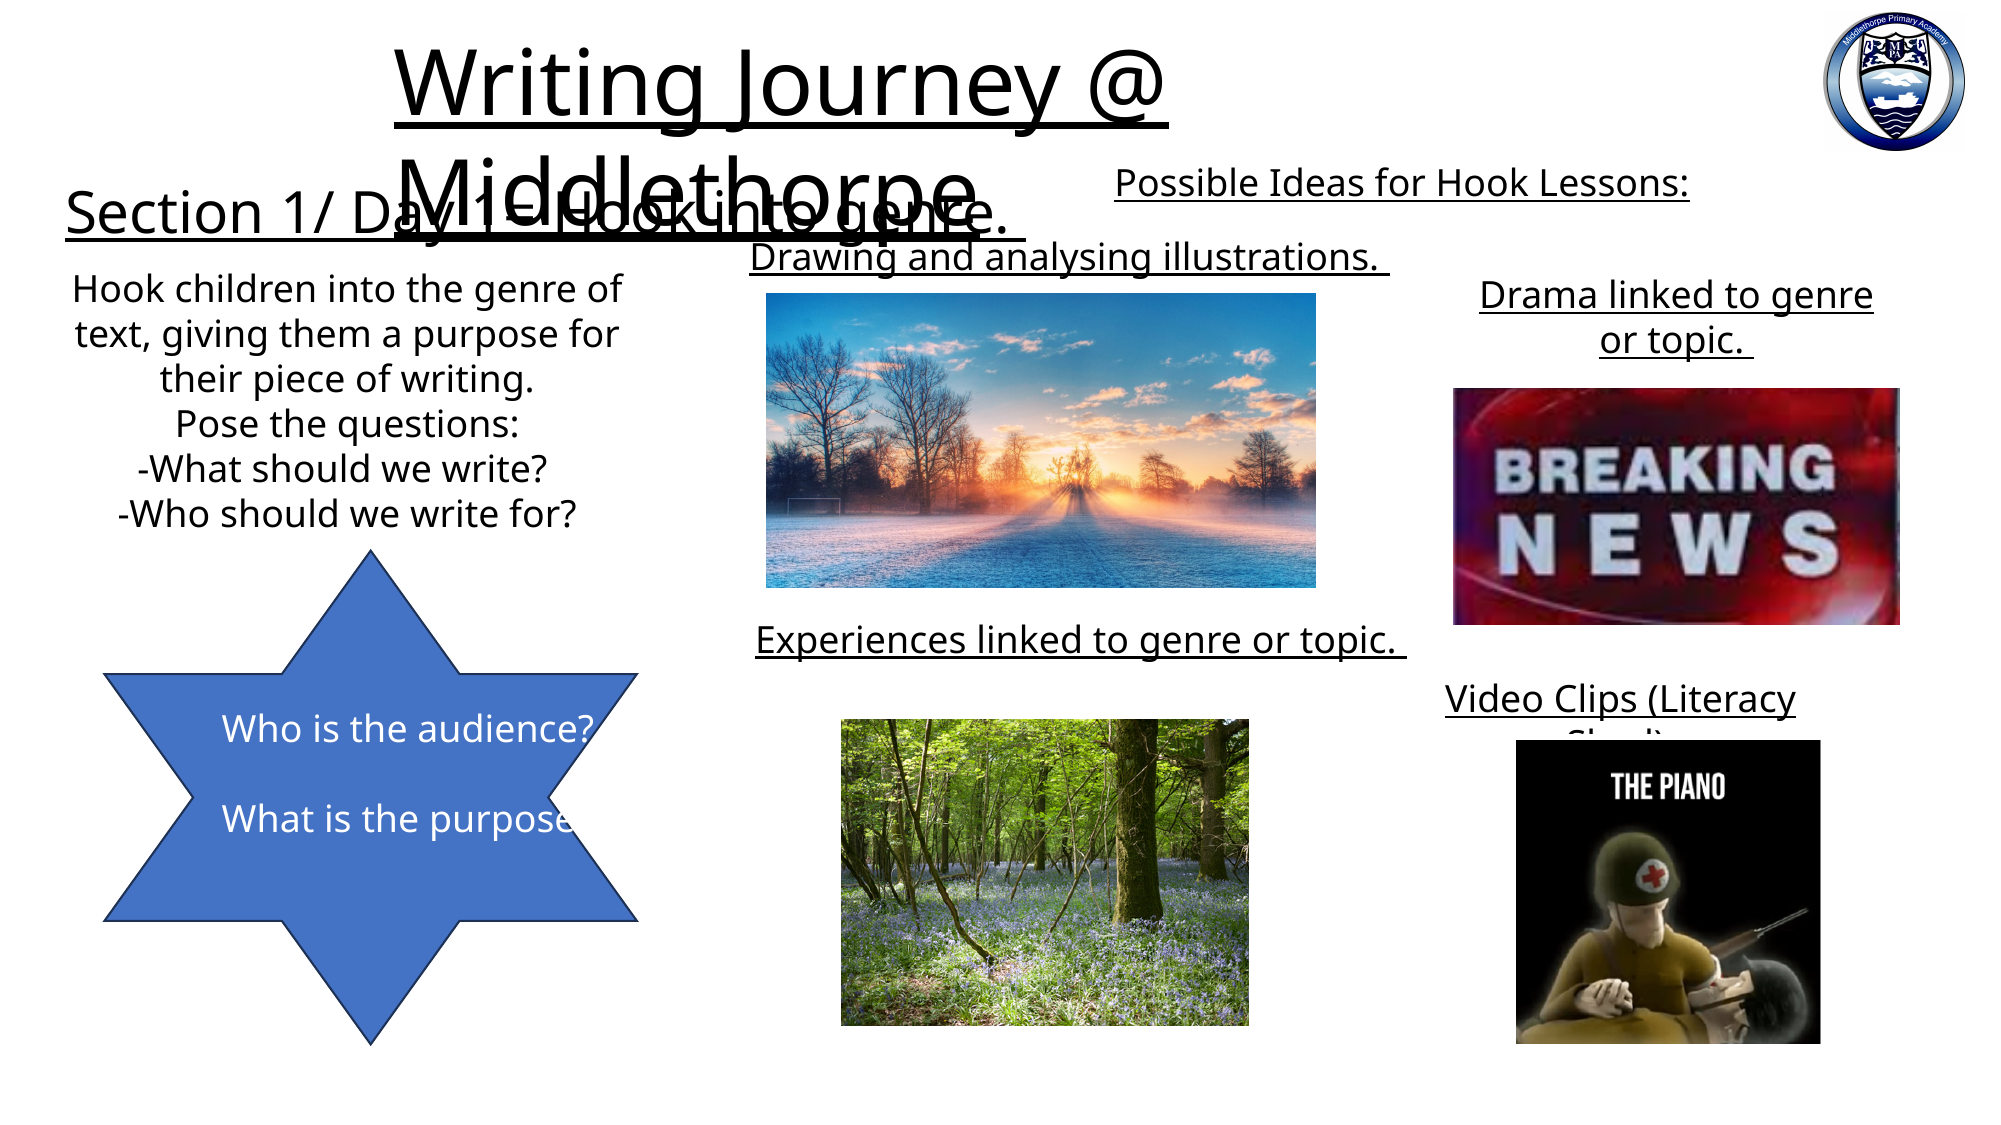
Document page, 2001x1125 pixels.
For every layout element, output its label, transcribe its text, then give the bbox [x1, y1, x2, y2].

picture [1511, 734, 1824, 1045]
picture [841, 719, 1249, 1026]
text_box [102, 548, 639, 1047]
text_box Who is the audience? What is the purpose? [206, 697, 802, 848]
text_box Possible Ideas for Hook Lessons: [1099, 151, 1978, 302]
text_box Writing Journey @ Middlethorpe [378, 16, 1666, 167]
text_box Video Clips (Literacy Shed) [1377, 667, 1864, 773]
text_box Section 1/ Day 1= Hook into genre. [50, 167, 1099, 253]
picture [765, 293, 1316, 588]
text_box Hook children into the genre of text, giving them a purpose for their piece of writing. Pose the questions: -What should we write? -Who should we write for? [50, 258, 645, 543]
picture [1823, 12, 1965, 151]
picture [1453, 388, 1900, 625]
text_box Experiences linked to genre or topic. [740, 608, 1740, 669]
text_box Drawing and analysing illustrations. [734, 225, 1740, 286]
text_box Drama linked to genre or topic. [1443, 263, 1911, 369]
